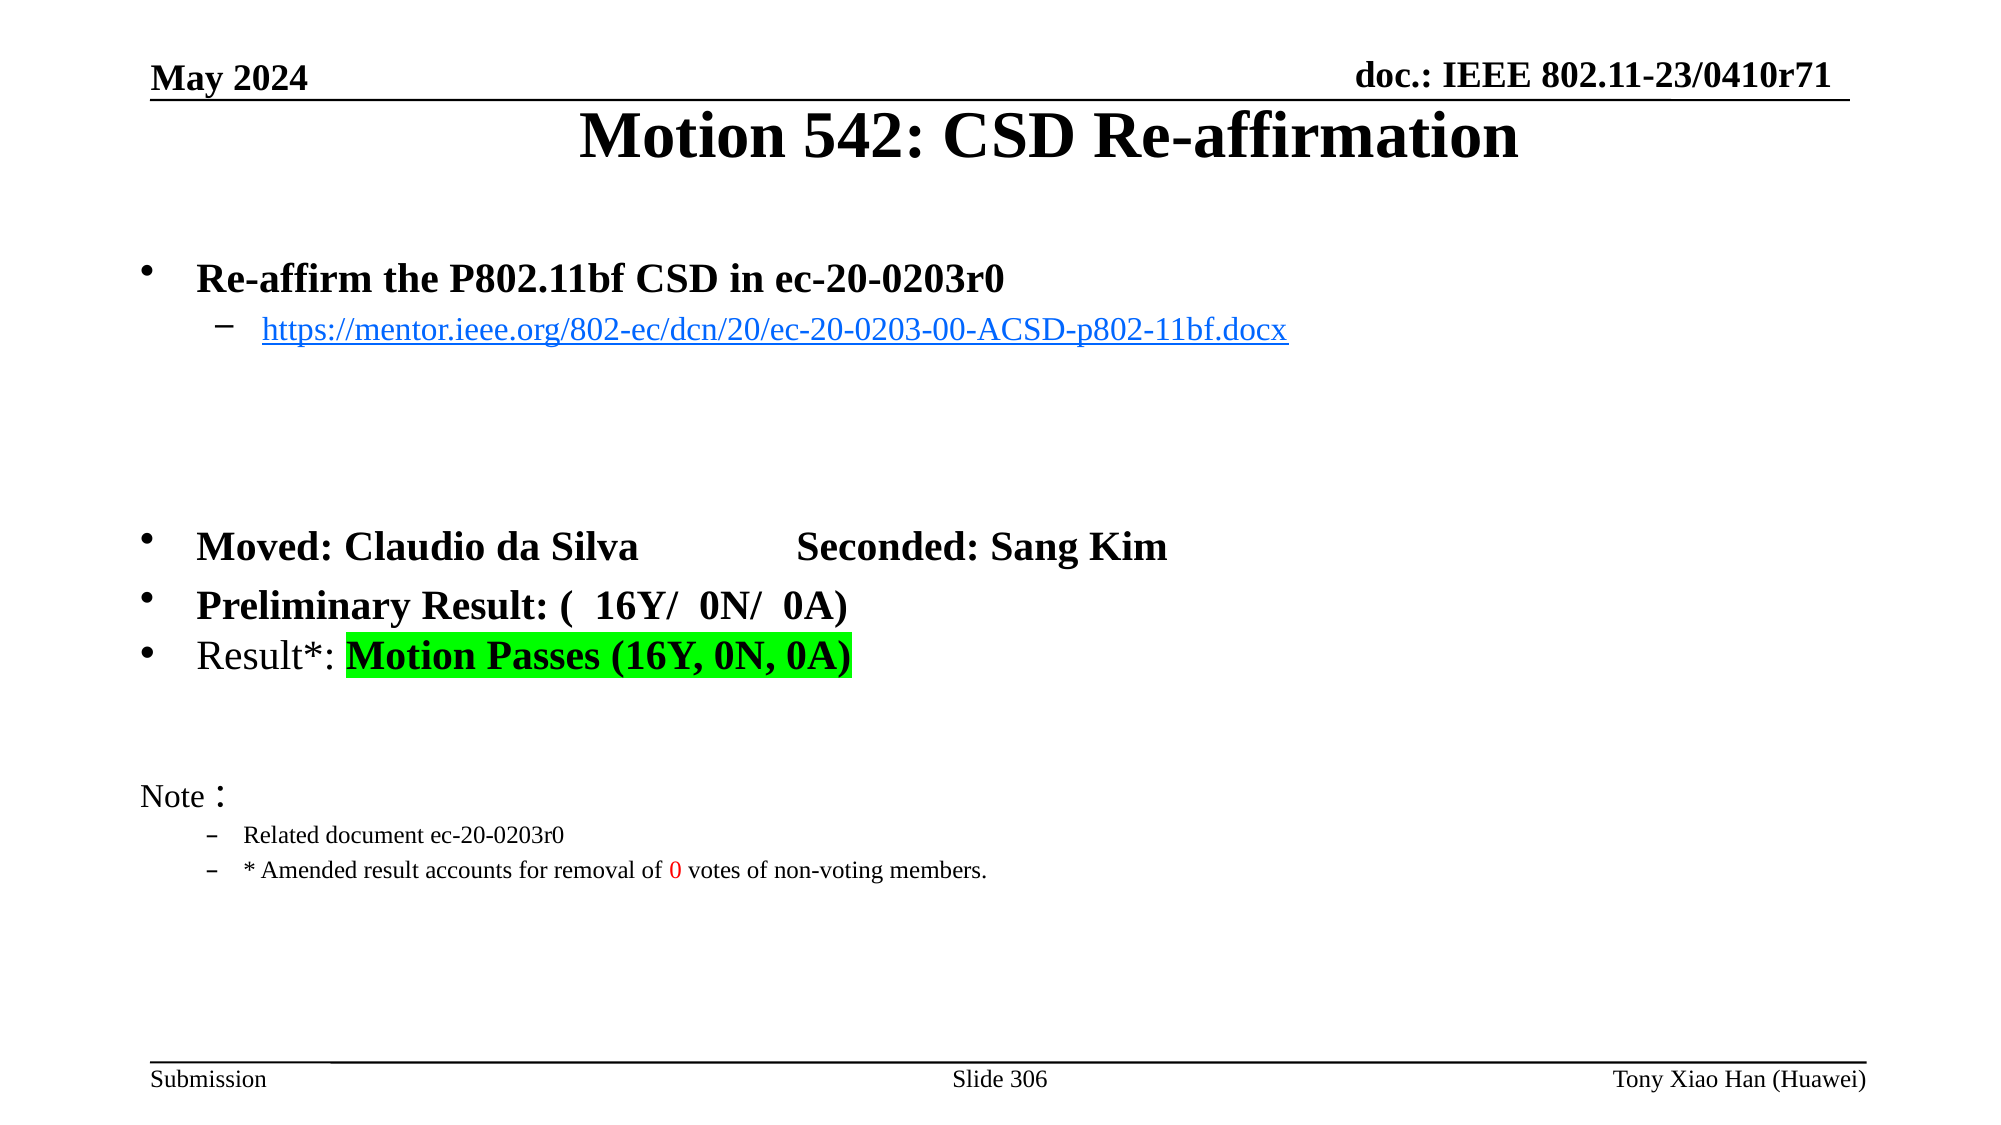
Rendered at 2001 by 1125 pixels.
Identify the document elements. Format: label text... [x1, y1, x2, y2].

text_box Re-affirm the P802.11bf CSD in ec-20-0203r0 https://mentor.ieee.org/802-ec/dcn/20/ec-20-0203-00-ACSD-p802-11bf.docx Moved: Claudio da Silva Seconded: Sang Kim Preliminary Result: ( 16Y/ 0N/ 0A) Result*: Motion Passes (16Y, 0N, 0A) Note： Related document ec-20-0203r0 * Amended result accounts for removal of 0 votes of non-voting members. [125, 212, 1888, 1013]
text_box Motion 542: CSD Re-affirmation [362, 87, 1738, 175]
